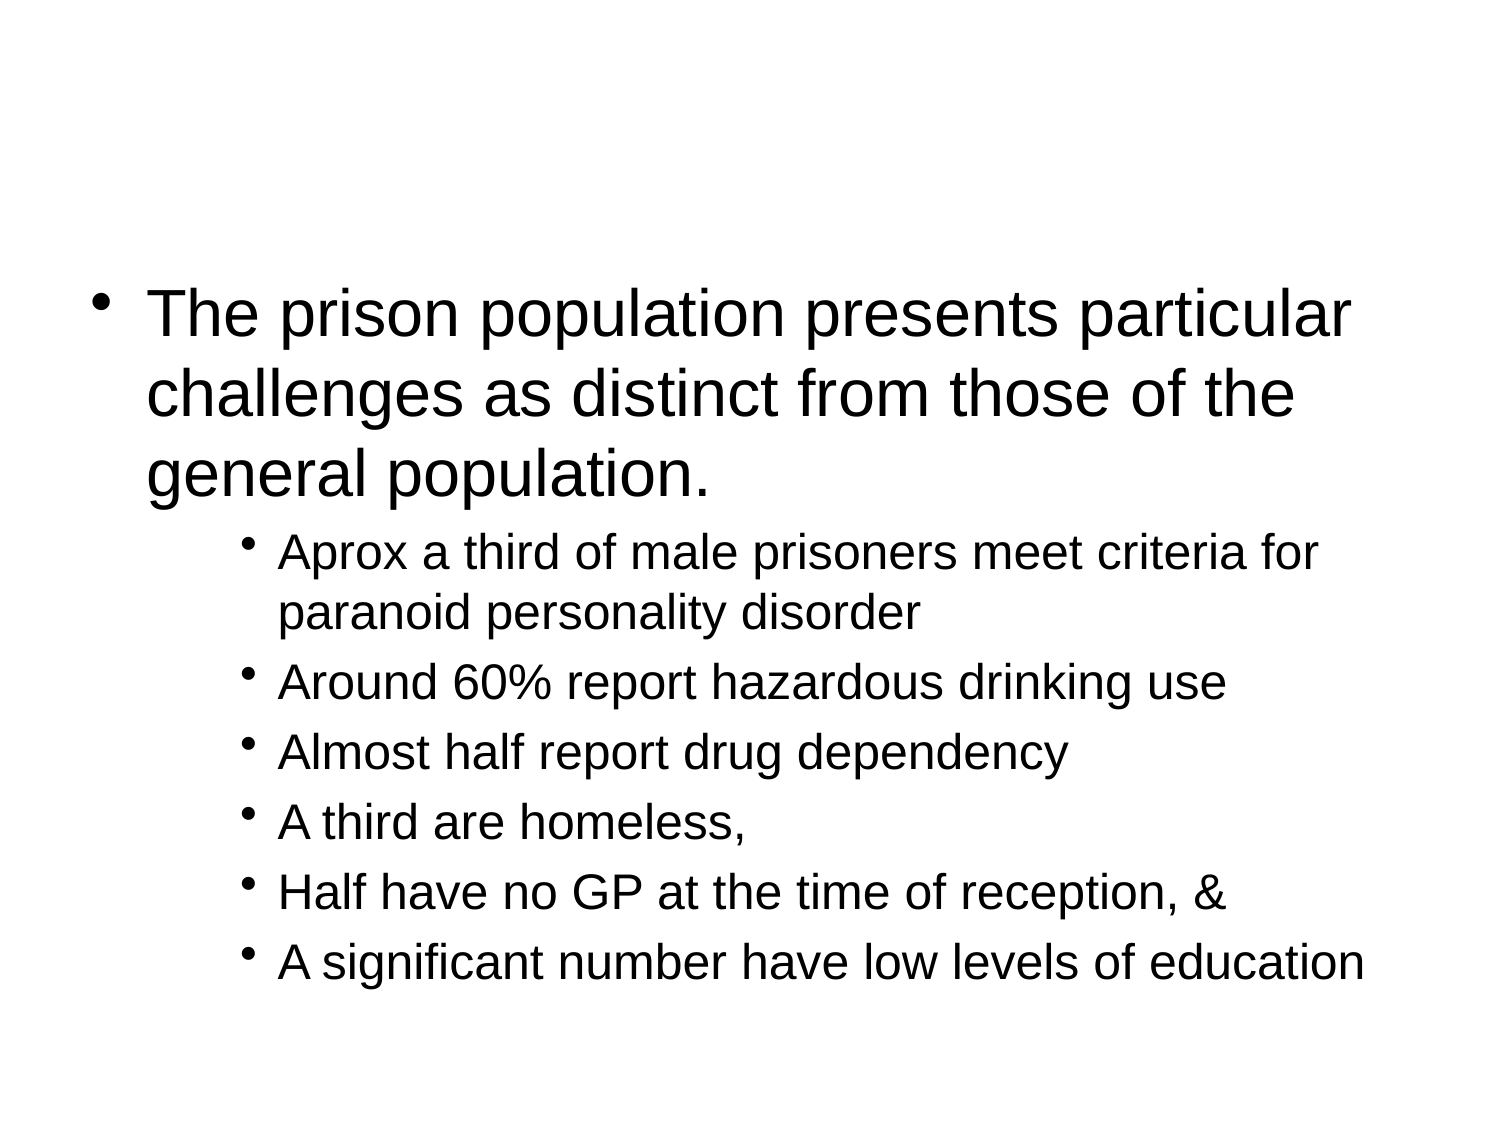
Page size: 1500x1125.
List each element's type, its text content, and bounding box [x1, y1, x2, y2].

list The prison population presents particular challenges as distinct from those of the general population. Aprox a third of male prisoners meet criteria for paranoid personality disorder Around 60% report hazardous drinking use Almost half report drug dependency A third are homeless, Half have no GP at the time of reception, & A significant number have low levels of education [74, 262, 1426, 1006]
